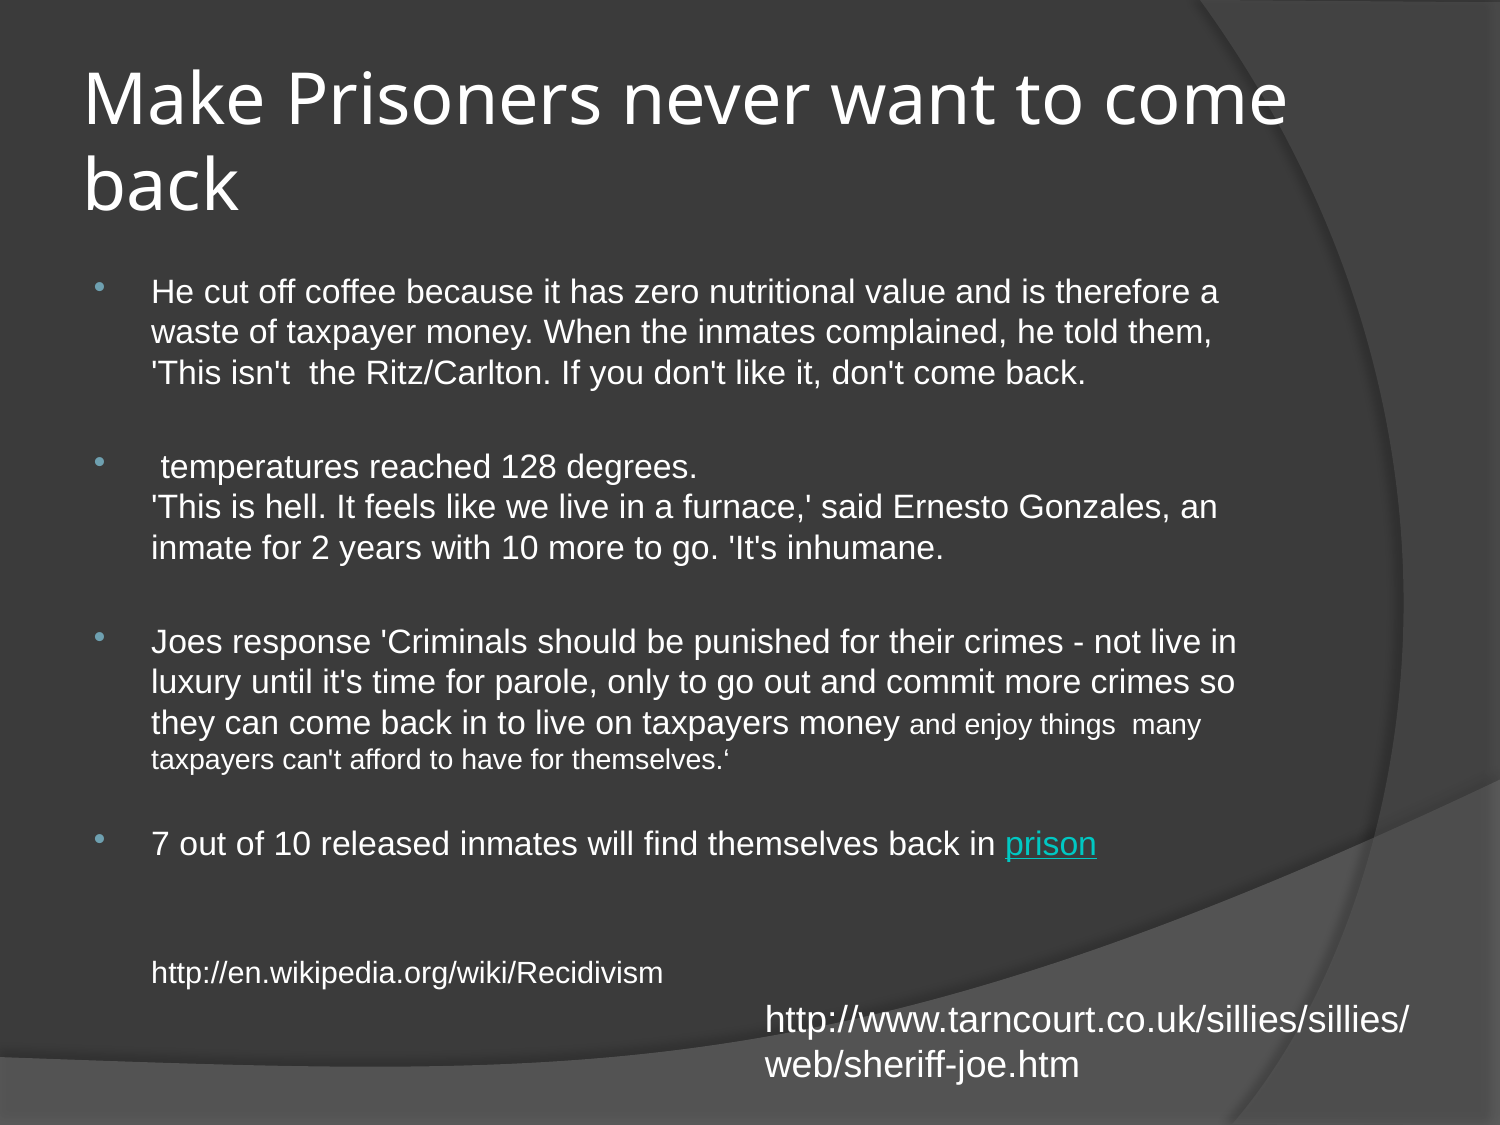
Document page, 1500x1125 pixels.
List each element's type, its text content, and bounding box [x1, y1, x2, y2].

list He cut off coffee because it has zero nutritional value and is therefore a waste of taxpayer money. When the inmates complained, he told them, 'This isn't the Ritz/Carlton. If you don't like it, don't come back. temperatures reached 128 degrees. 'This is hell. It feels like we live in a furnace,' said Ernesto Gonzales, an inmate for 2 years with 10 more to go. 'It's inhumane. Joes response 'Criminals should be punished for their crimes - not live in luxury until it's time for parole, only to go out and commit more crimes so they can come back in to live on taxpayers money and enjoy things many taxpayers can't afford to have for themselves.‘ 7 out of 10 released inmates will find themselves back in prison http://en.wikipedia.org/wiki/Recidivism [75, 262, 1300, 1005]
text_box http://www.tarncourt.co.uk/sillies/sillies/web/sheriff-joe.htm [749, 987, 1500, 1093]
title Make Prisoners never want to come back [75, 45, 1300, 233]
